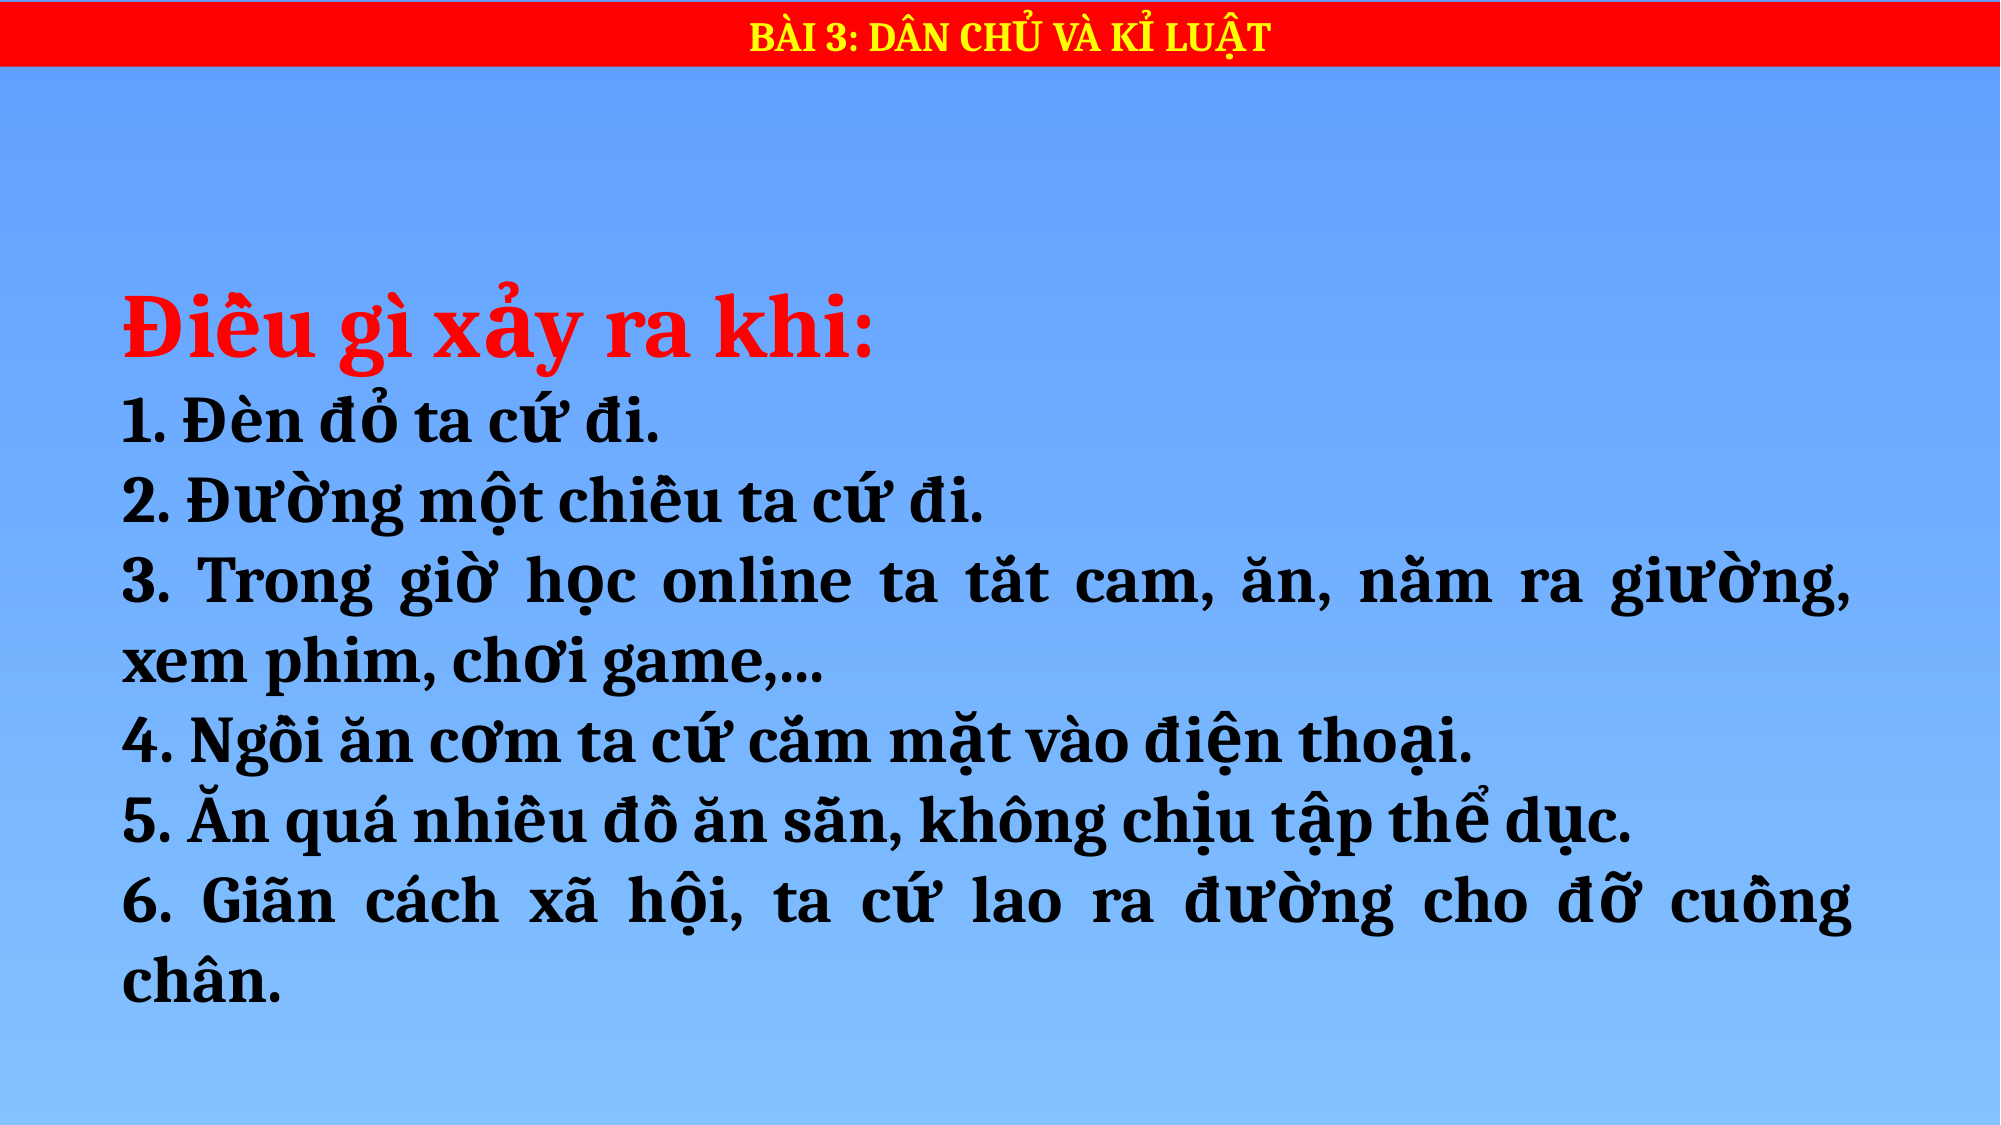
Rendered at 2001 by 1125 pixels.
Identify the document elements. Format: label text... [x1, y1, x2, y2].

text_box Điều gì xảy ra khi: 1. Đèn đỏ ta cứ đi. 2. Đường một chiều ta cứ đi. 3. Trong giờ học online ta tắt cam, ăn, nằm ra giường, xem phim, chơi game,... 4. Ngồi ăn cơm ta cứ cắm mặt vào điện thoại. 5. Ăn quá nhiều đồ ăn sẵn, không chịu tập thể dục. 6. Giãn cách xã hội, ta cứ lao ra đường cho đỡ cuồng chân. [107, 258, 1868, 1023]
text_box BÀI 3: DÂN CHỦ VÀ KỈ LUẬT [0, 1, 2000, 67]
